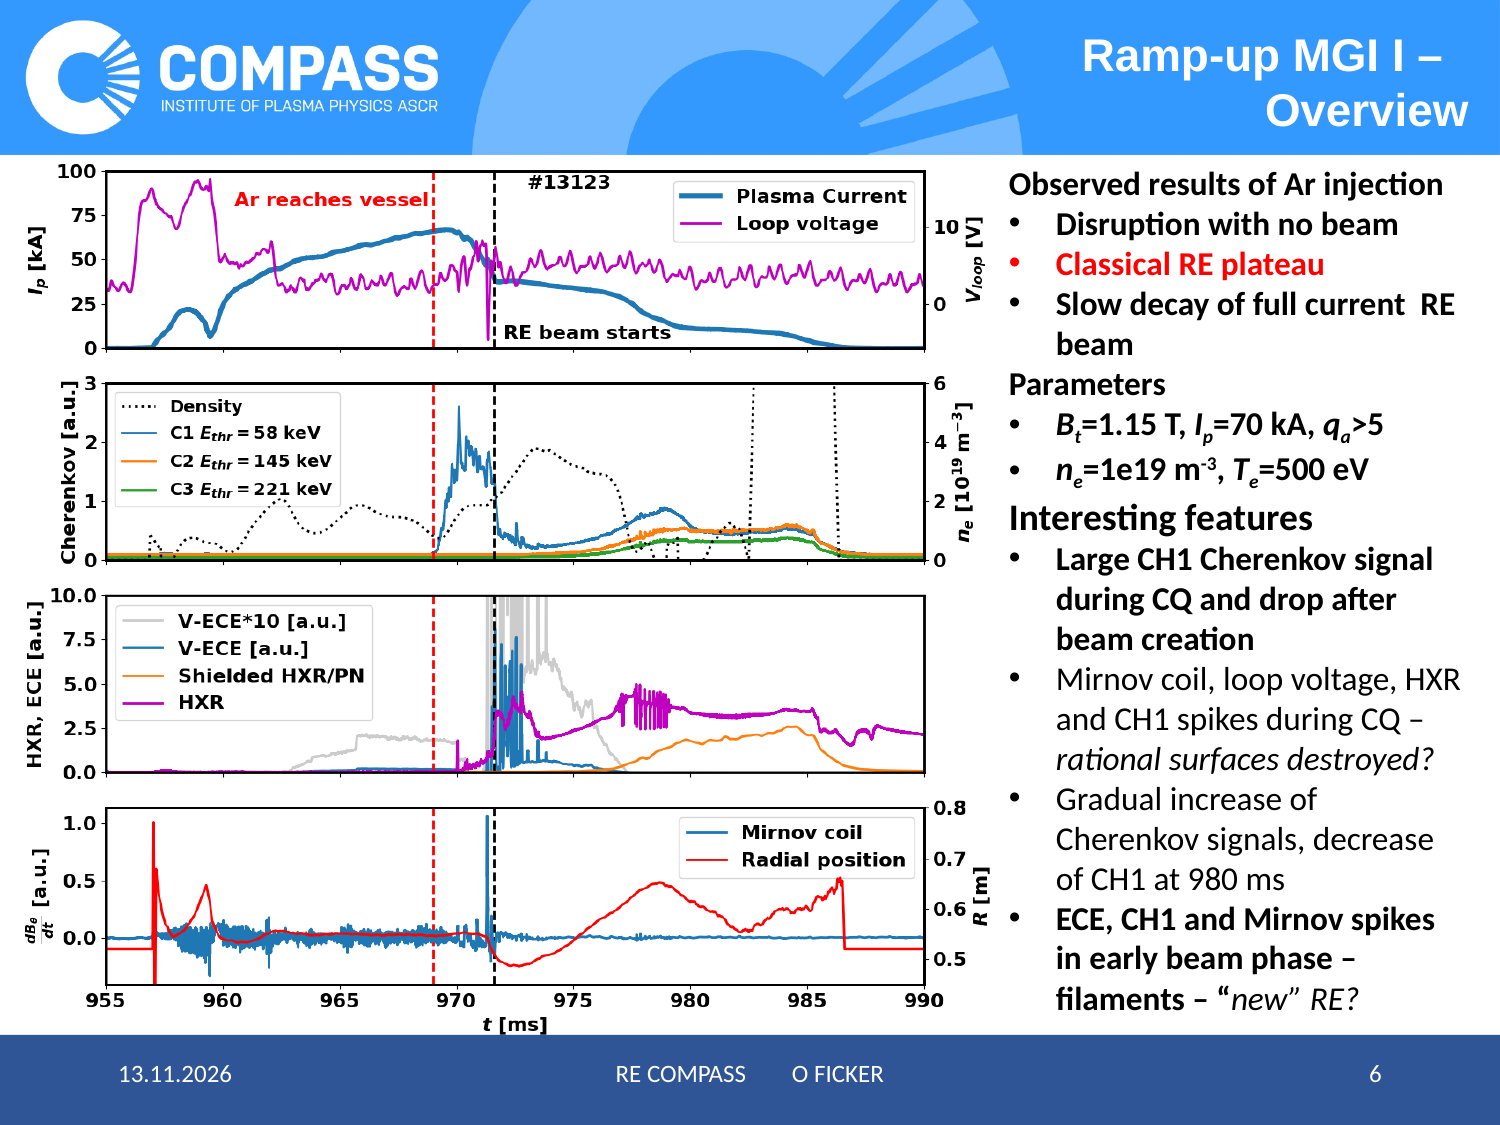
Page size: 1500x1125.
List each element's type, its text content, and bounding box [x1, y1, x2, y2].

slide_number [103, 1043, 441, 1103]
text_box Observed results of Ar injection Disruption with no beam Classical RE plateau Slow decay of full current RE beam Parameters Bt=1.15 T, Ip=70 kA, qa>5 ne=1e19 m-3, Te=500 eV Interesting features Large CH1 Cherenkov signal during CQ and drop after beam creation Mirnov coil, loop voltage, HXR and CH1 spikes during CQ – rational surfaces destroyed? Gradual increase of Cherenkov signals, decrease of CH1 at 980 ms ECE, CH1 and Mirnov spikes in early beam phase – filaments – “new” RE? [995, 155, 1482, 1034]
picture [0, 0, 1500, 1043]
text_box [0, 1034, 1500, 1125]
footer RE COMPASS O FICKER [496, 1042, 1004, 1103]
slide_number 6 [1059, 1042, 1397, 1103]
